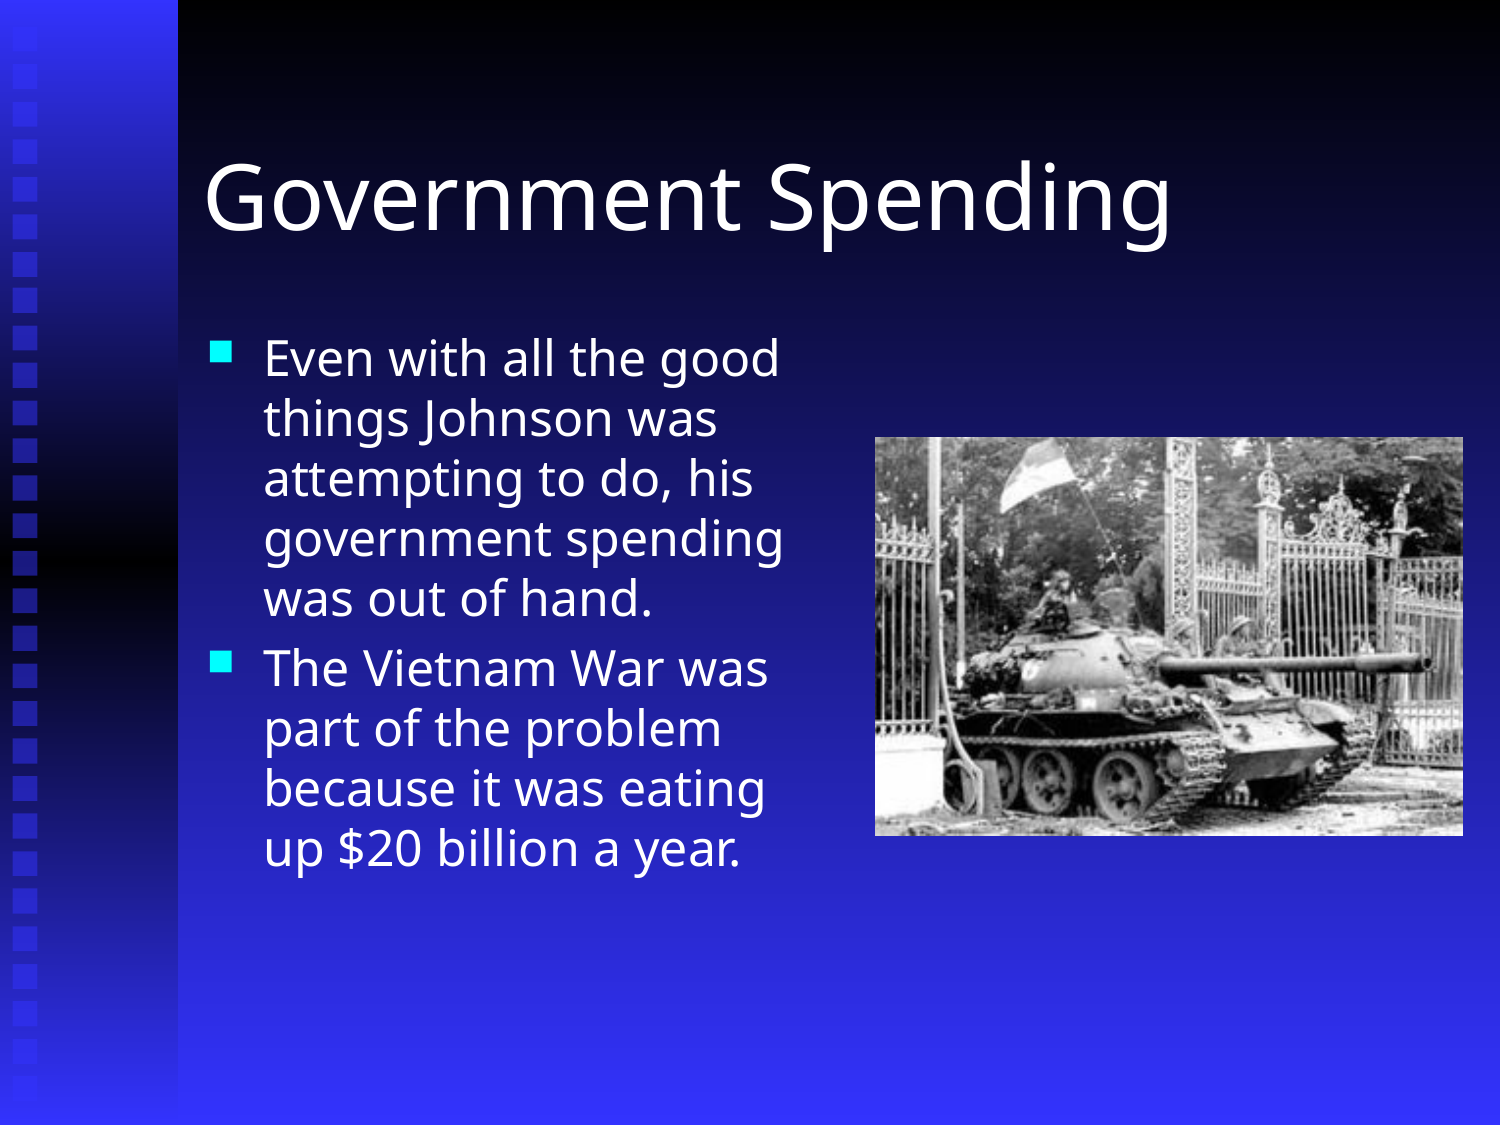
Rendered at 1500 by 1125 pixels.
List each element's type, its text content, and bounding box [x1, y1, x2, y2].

picture [874, 437, 1463, 836]
title Government Spending [187, 99, 1463, 288]
list Even with all the good things Johnson was attempting to do, his government spending was out of hand. The Vietnam War was part of the problem because it was eating up $20 billion a year. [191, 318, 818, 995]
